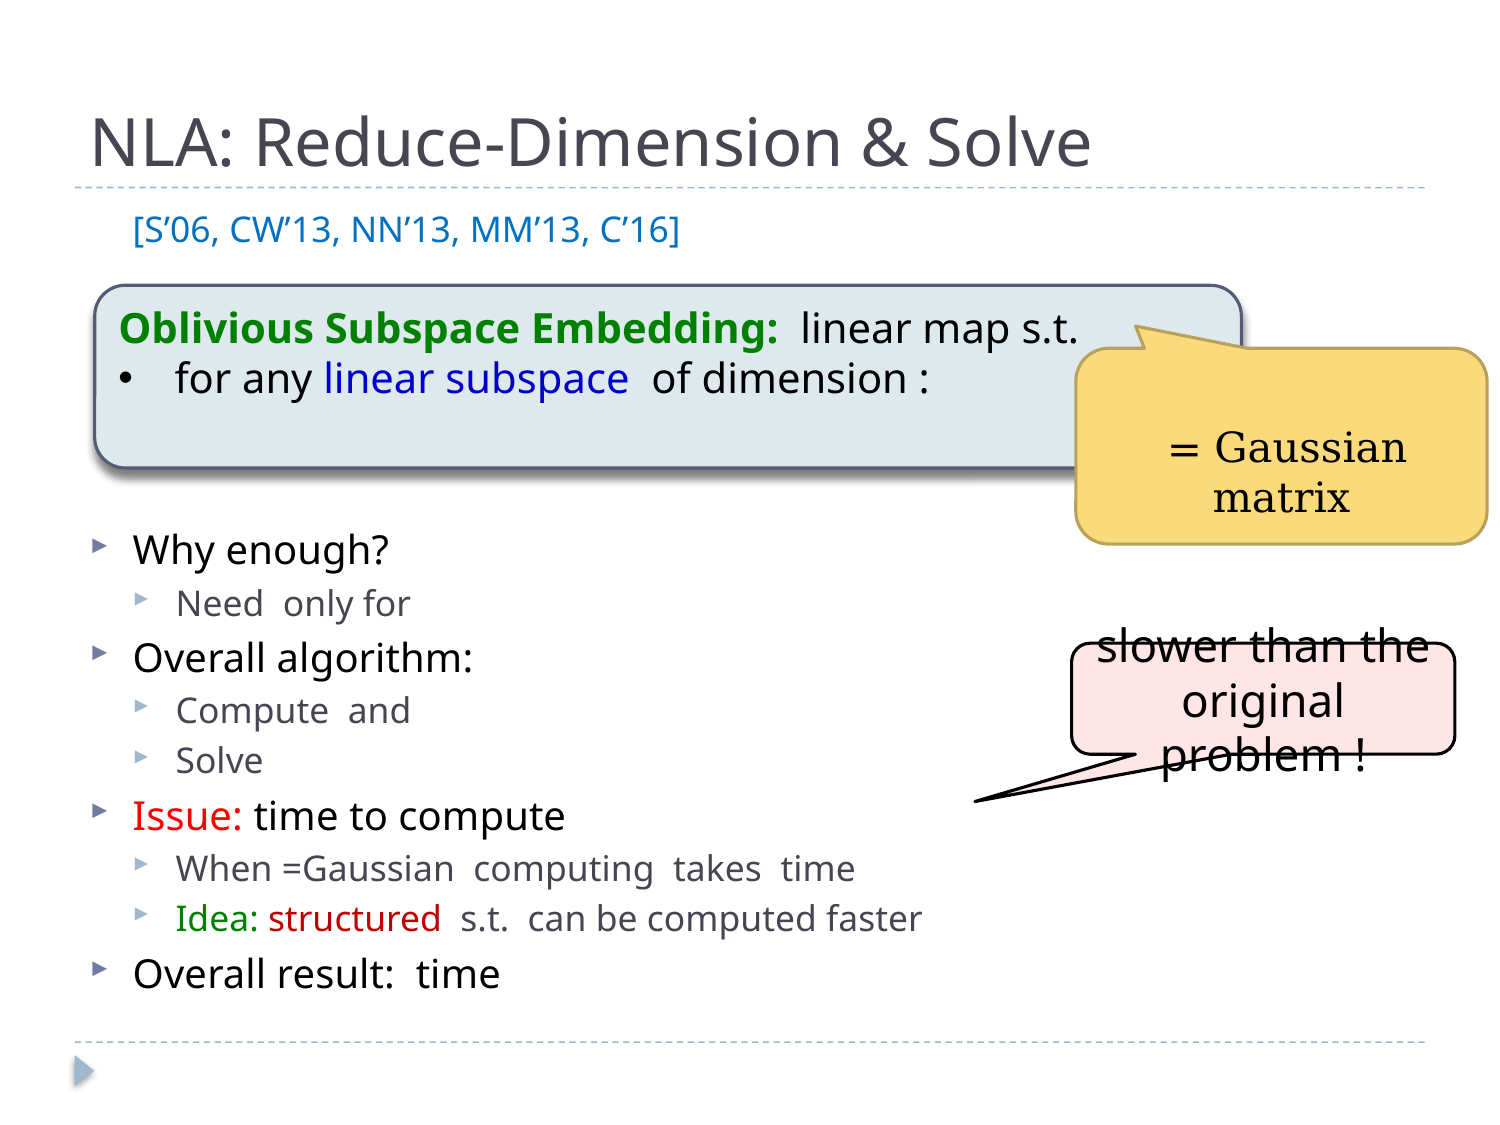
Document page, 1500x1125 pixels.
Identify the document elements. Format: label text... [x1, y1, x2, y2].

title NLA: Reduce-Dimension & Solve [75, 24, 1425, 188]
text_box slower than the original problem ! [973, 641, 1457, 804]
